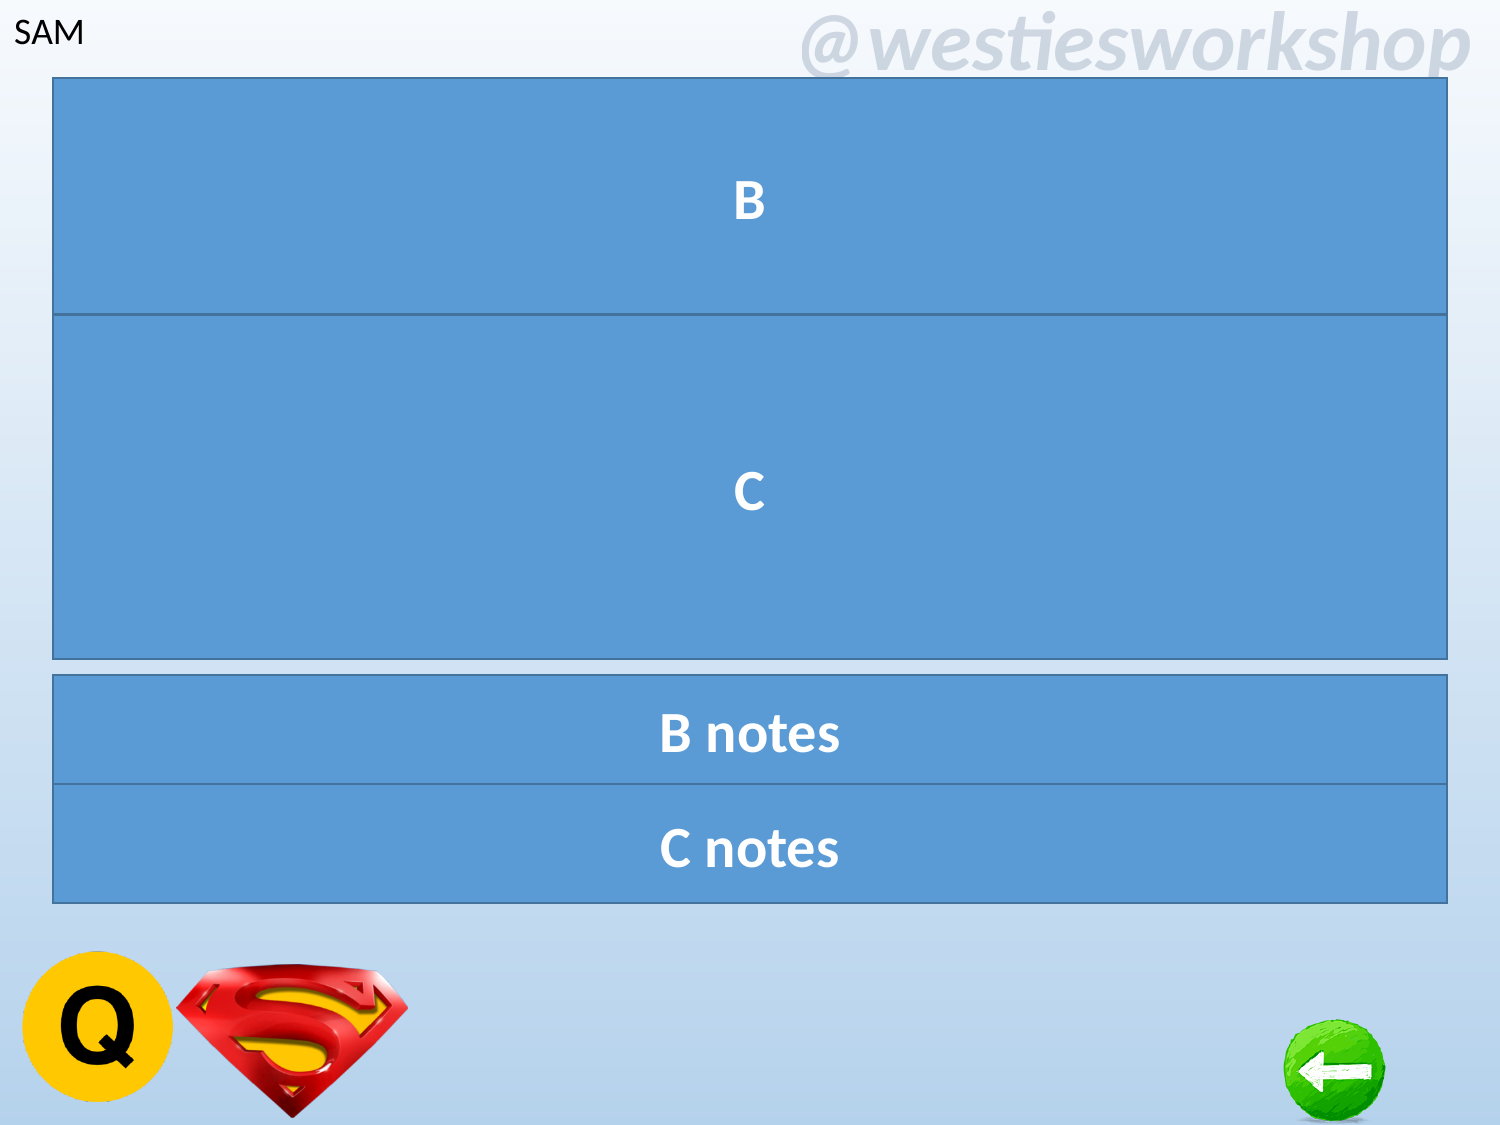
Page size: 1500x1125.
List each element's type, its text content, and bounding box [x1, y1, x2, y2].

text_box B notes [52, 674, 1448, 785]
picture [1281, 1019, 1387, 1125]
picture [0, 928, 408, 1125]
text_box SAM [0, 0, 100, 60]
text_box C notes [52, 785, 1448, 904]
text_box C [52, 315, 1448, 660]
picture [53, 680, 1447, 900]
picture [53, 78, 1447, 656]
